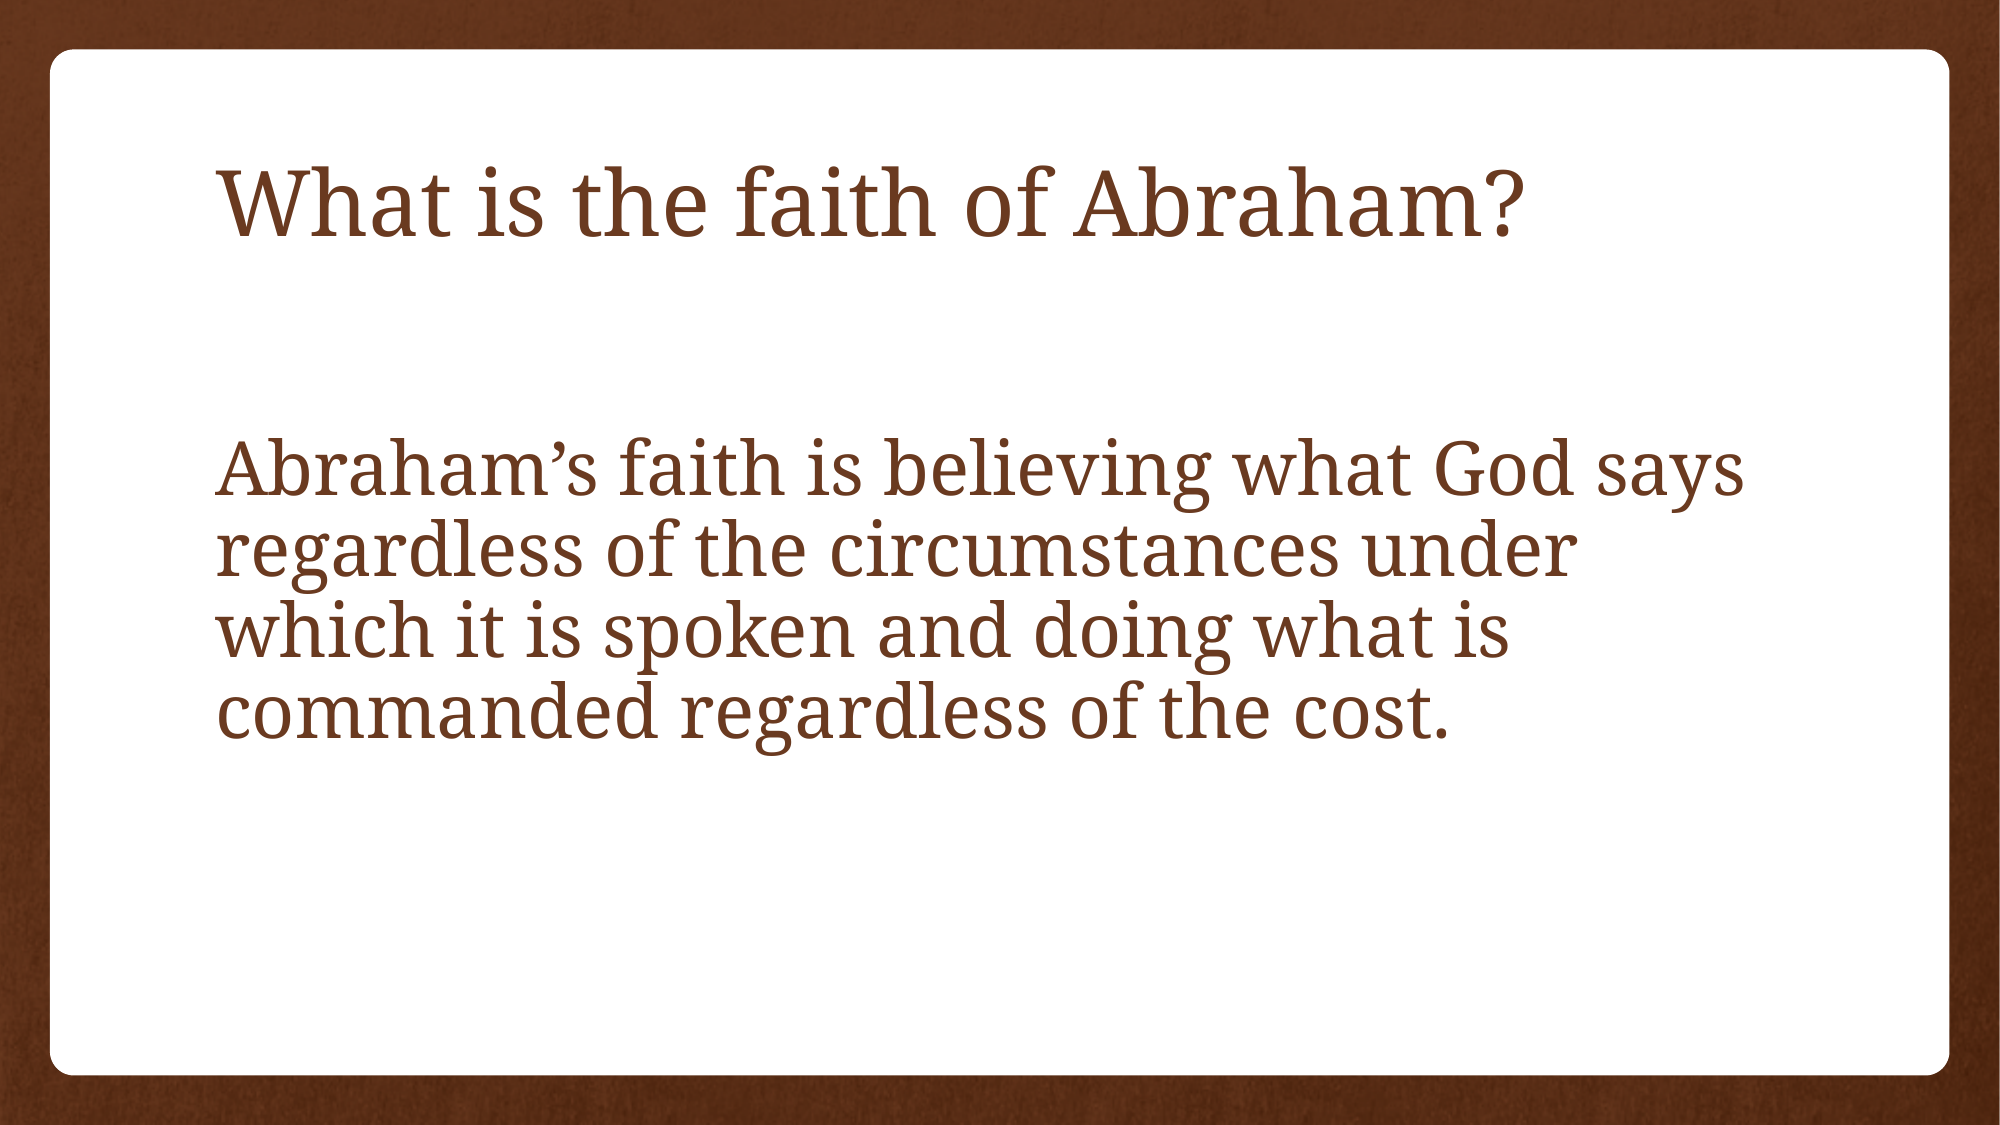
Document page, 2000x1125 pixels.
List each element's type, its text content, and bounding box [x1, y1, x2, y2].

list Abraham’s faith is believing what God says regardless of the circumstances under which it is spoken and doing what is commanded regardless of the cost. [199, 295, 1800, 1055]
title What is the faith of Abraham? [199, 70, 1800, 263]
